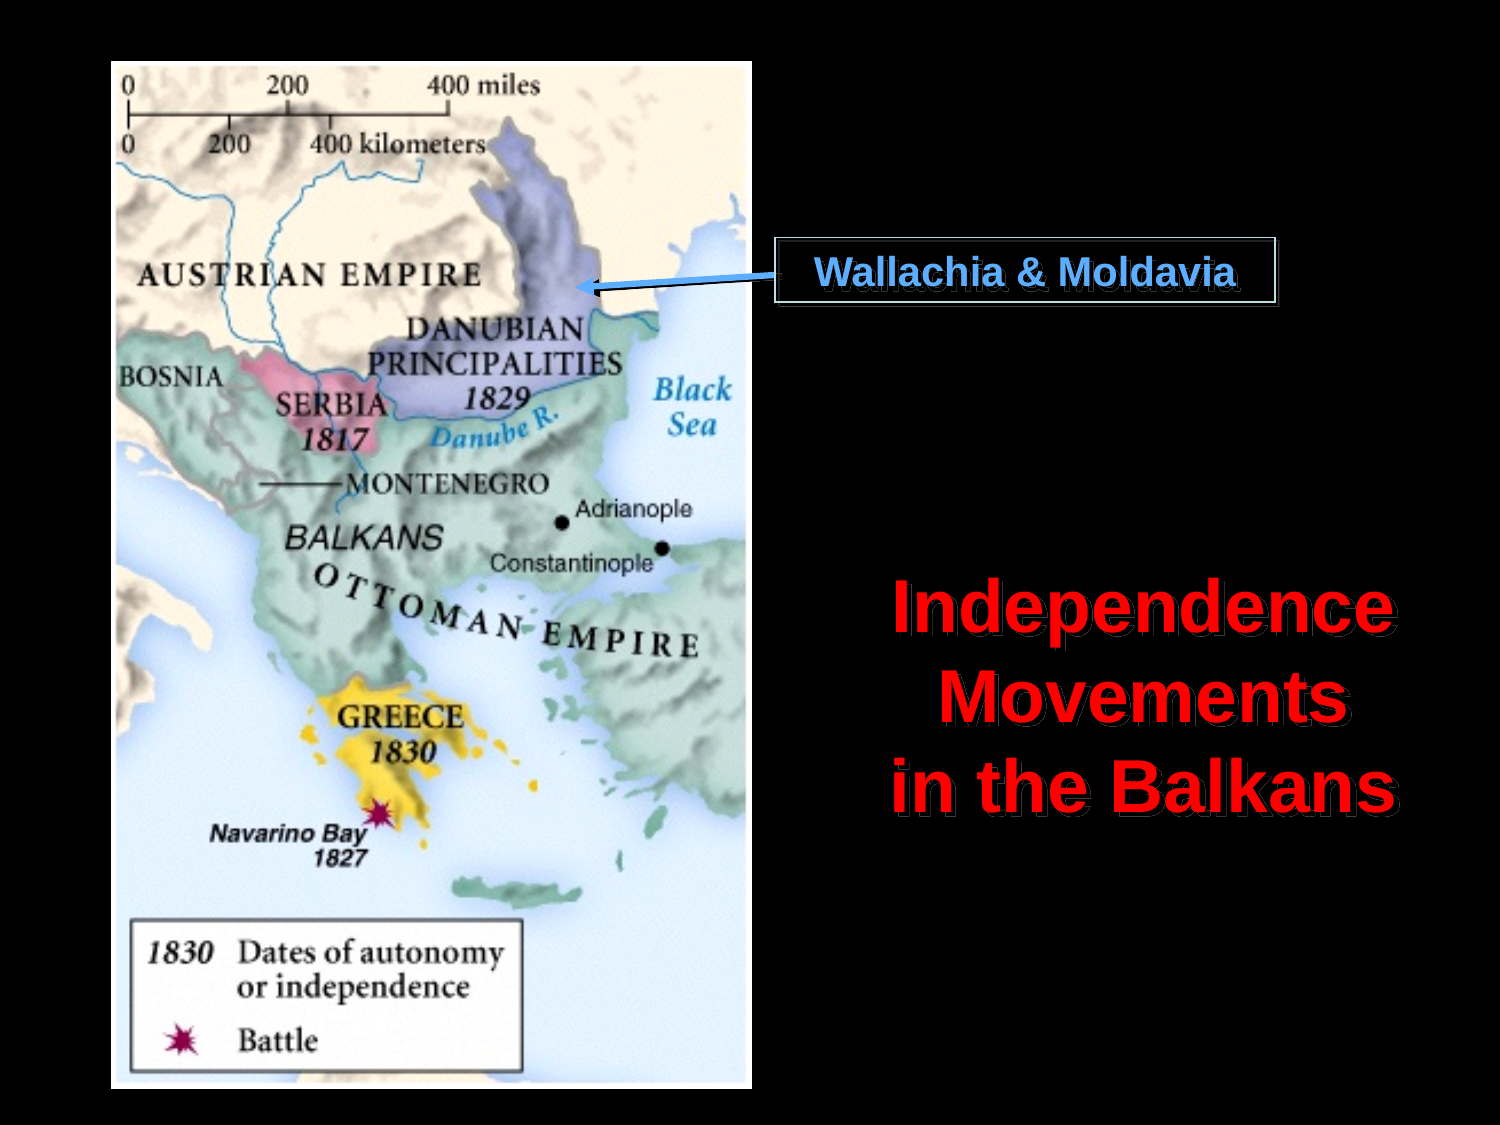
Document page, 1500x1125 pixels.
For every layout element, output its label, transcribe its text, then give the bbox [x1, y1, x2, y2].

text_box Independence Movements in the Balkans [862, 549, 1425, 835]
picture [112, 62, 751, 1088]
text_box Wallachia & Moldavia [774, 237, 1275, 303]
